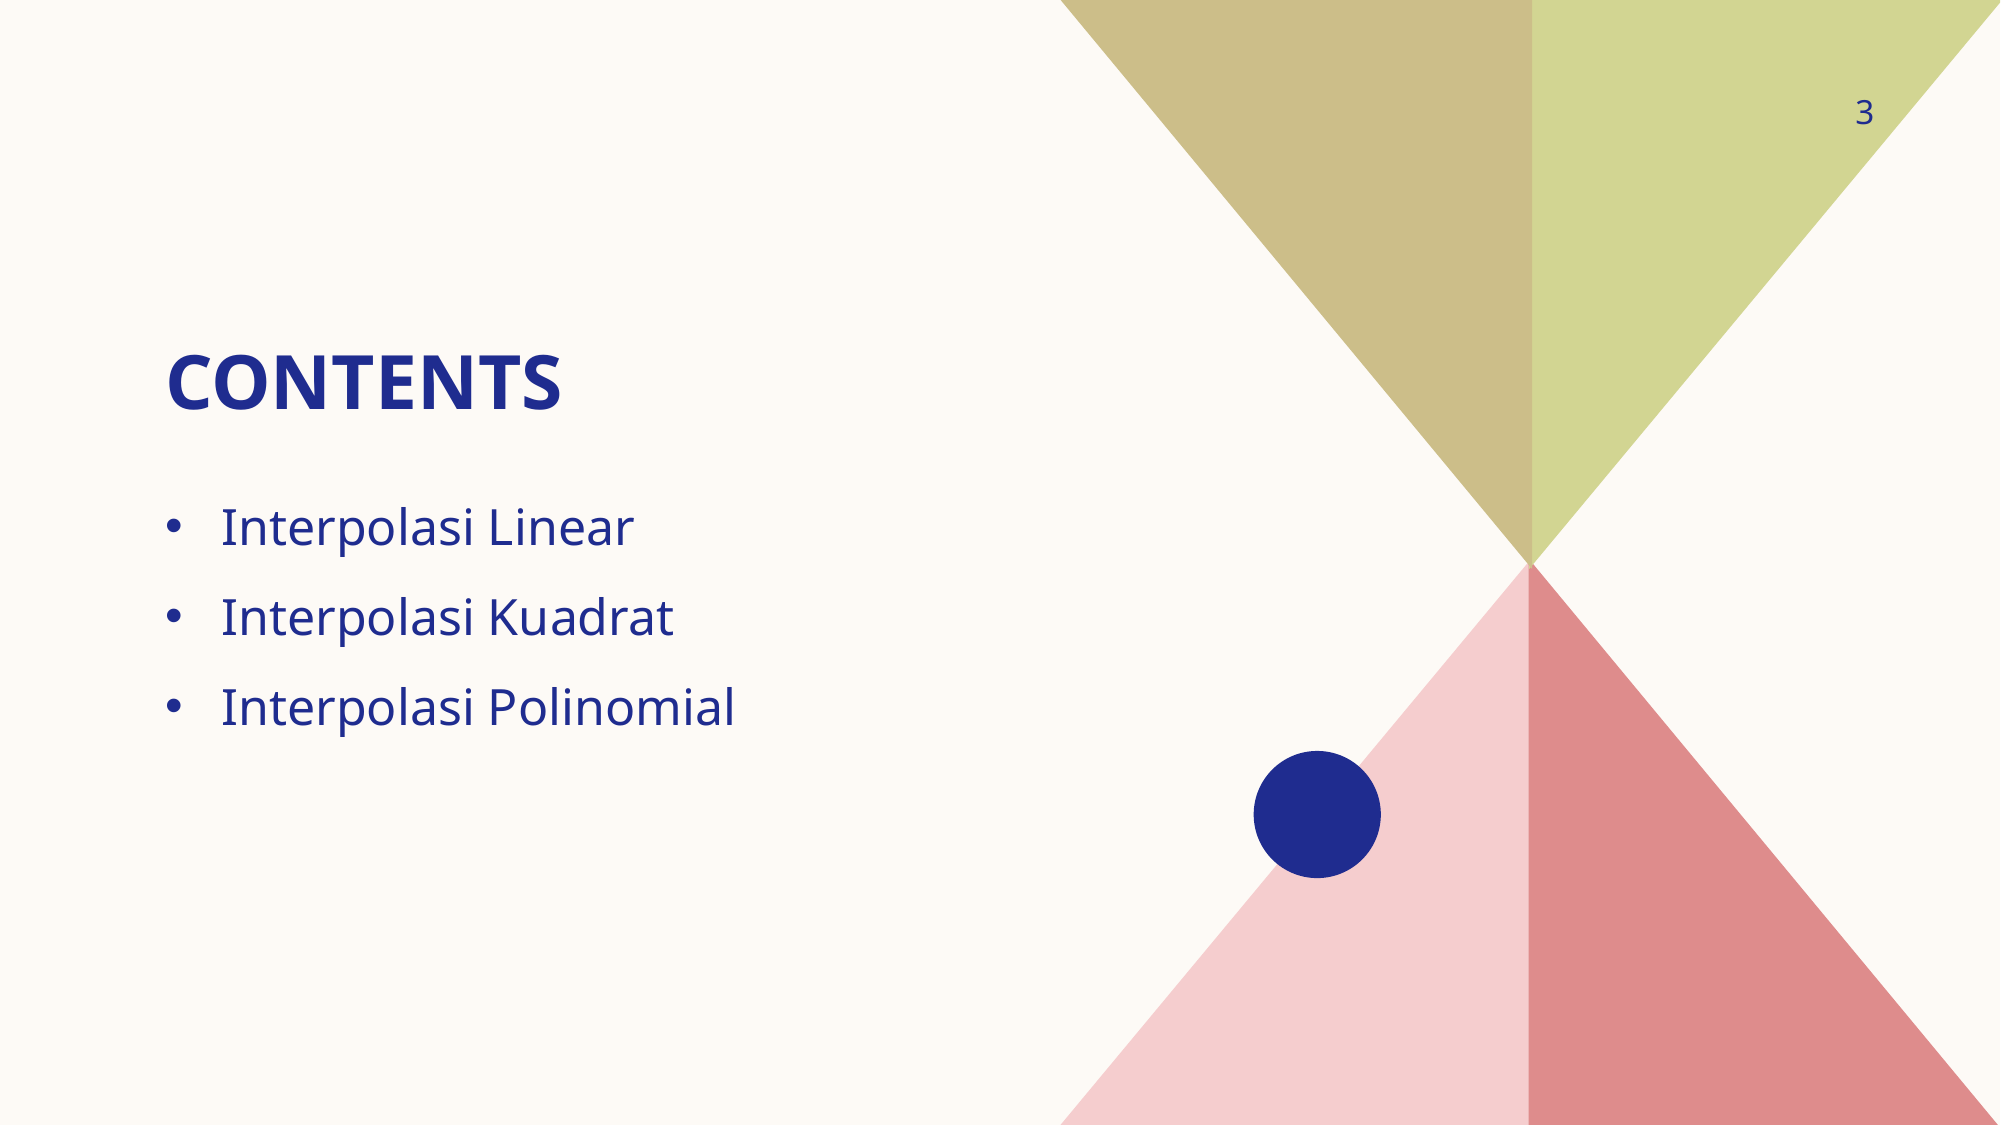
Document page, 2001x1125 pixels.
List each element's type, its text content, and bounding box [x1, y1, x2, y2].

title CONTENTS [150, 173, 1230, 425]
slide_number 3 [1699, 75, 1875, 153]
list Interpolasi Linear Interpolasi Kuadrat Interpolasi Polinomial [150, 464, 1230, 992]
